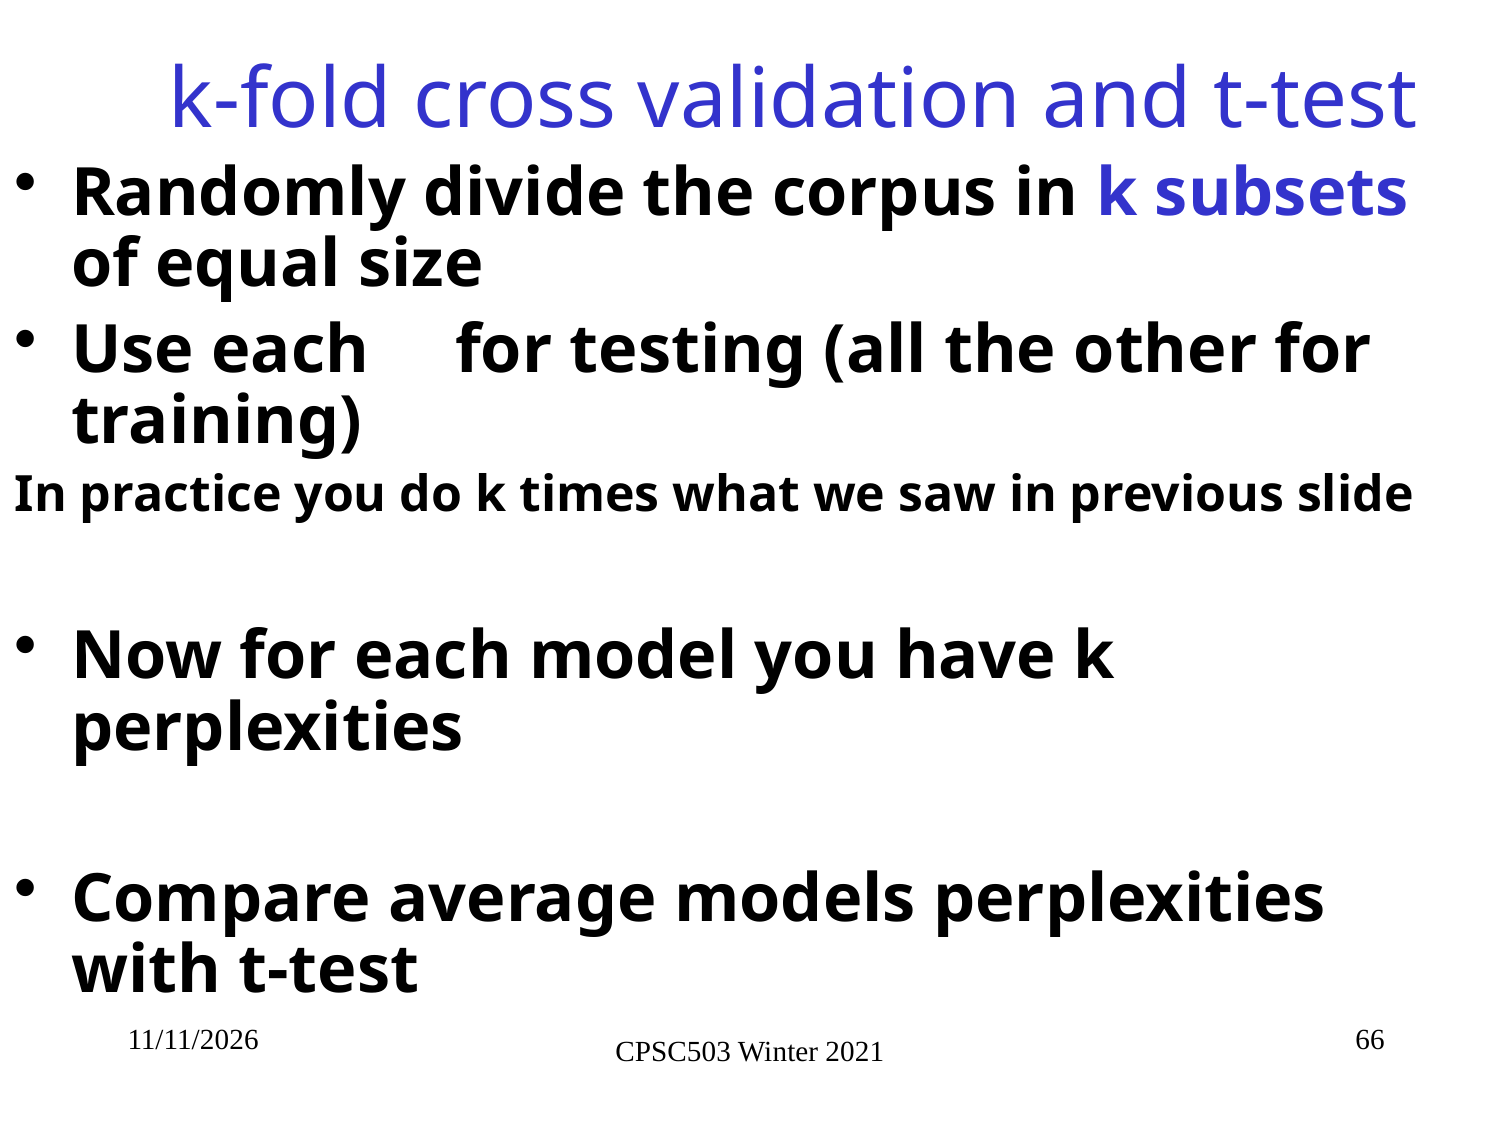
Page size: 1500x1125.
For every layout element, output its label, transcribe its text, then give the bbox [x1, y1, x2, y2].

text_box Randomly divide the corpus in k subsets of equal size Use each for testing (all the other for training) In practice you do k times what we saw in previous slide Now for each model you have k perplexities Compare average models perplexities with t-test [0, 149, 1500, 1025]
footer CPSC503 Winter 2021 [512, 1025, 988, 1101]
slide_number 66 [1087, 1025, 1401, 1088]
title k-fold cross validation and t-test [87, 0, 1500, 149]
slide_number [112, 1025, 426, 1088]
